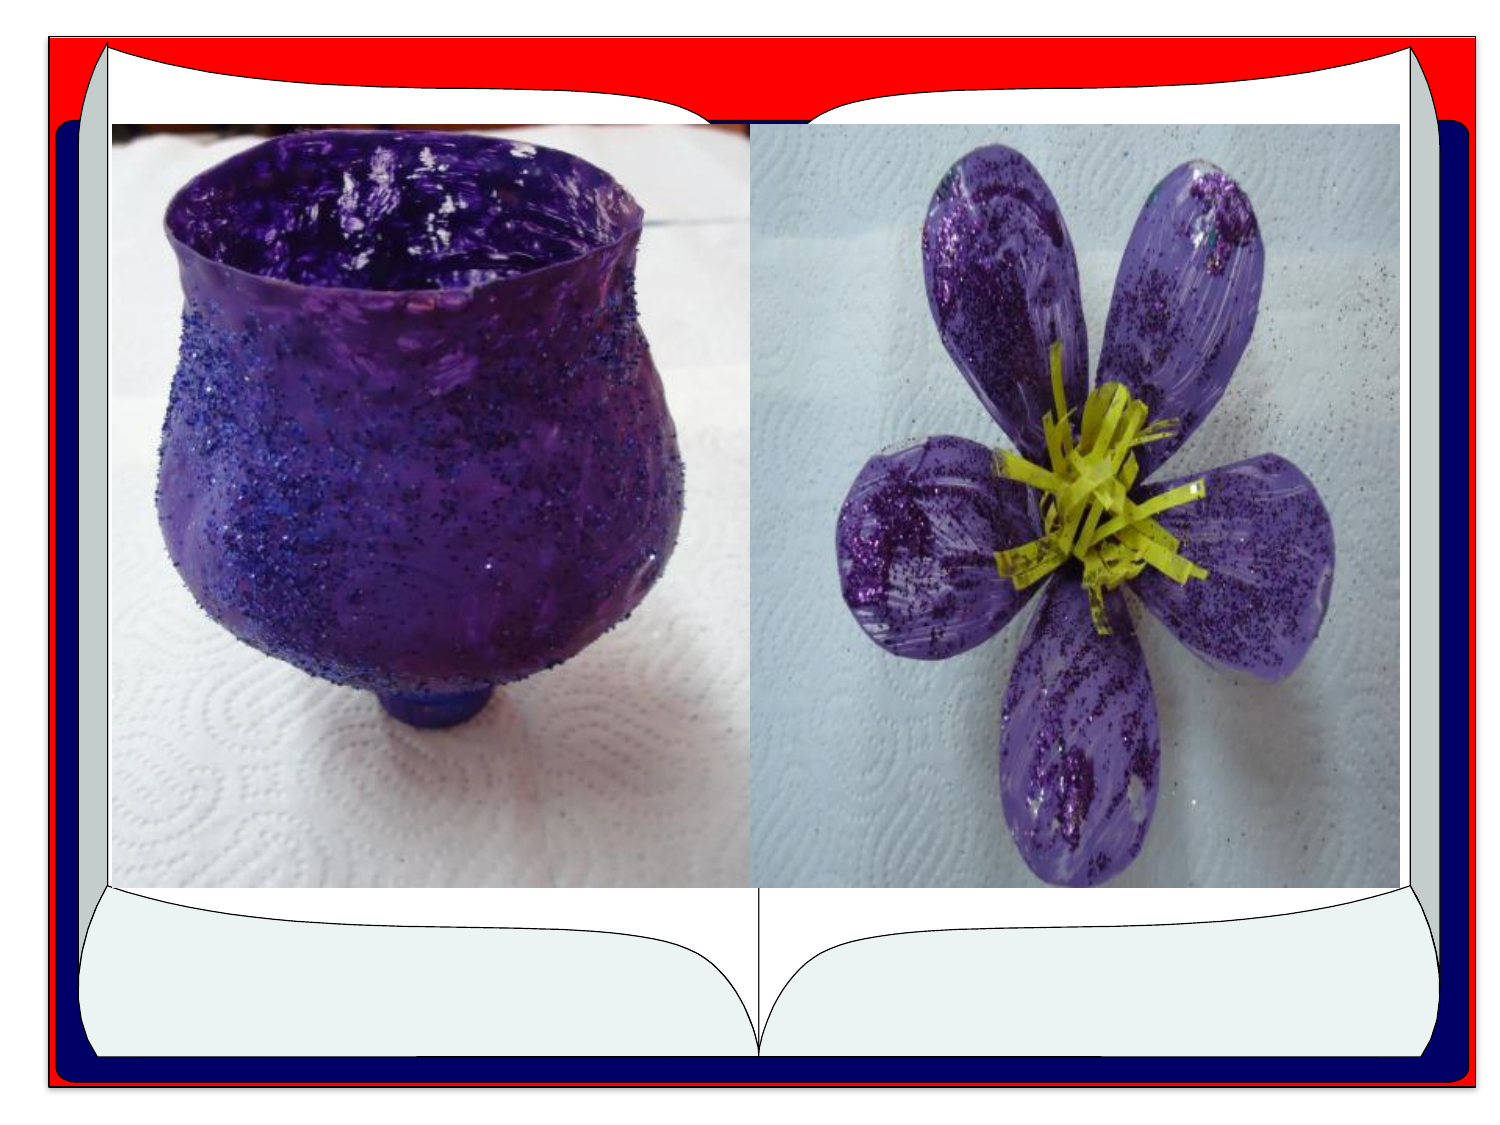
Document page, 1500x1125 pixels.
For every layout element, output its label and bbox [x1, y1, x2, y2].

picture [49, 37, 1476, 1087]
